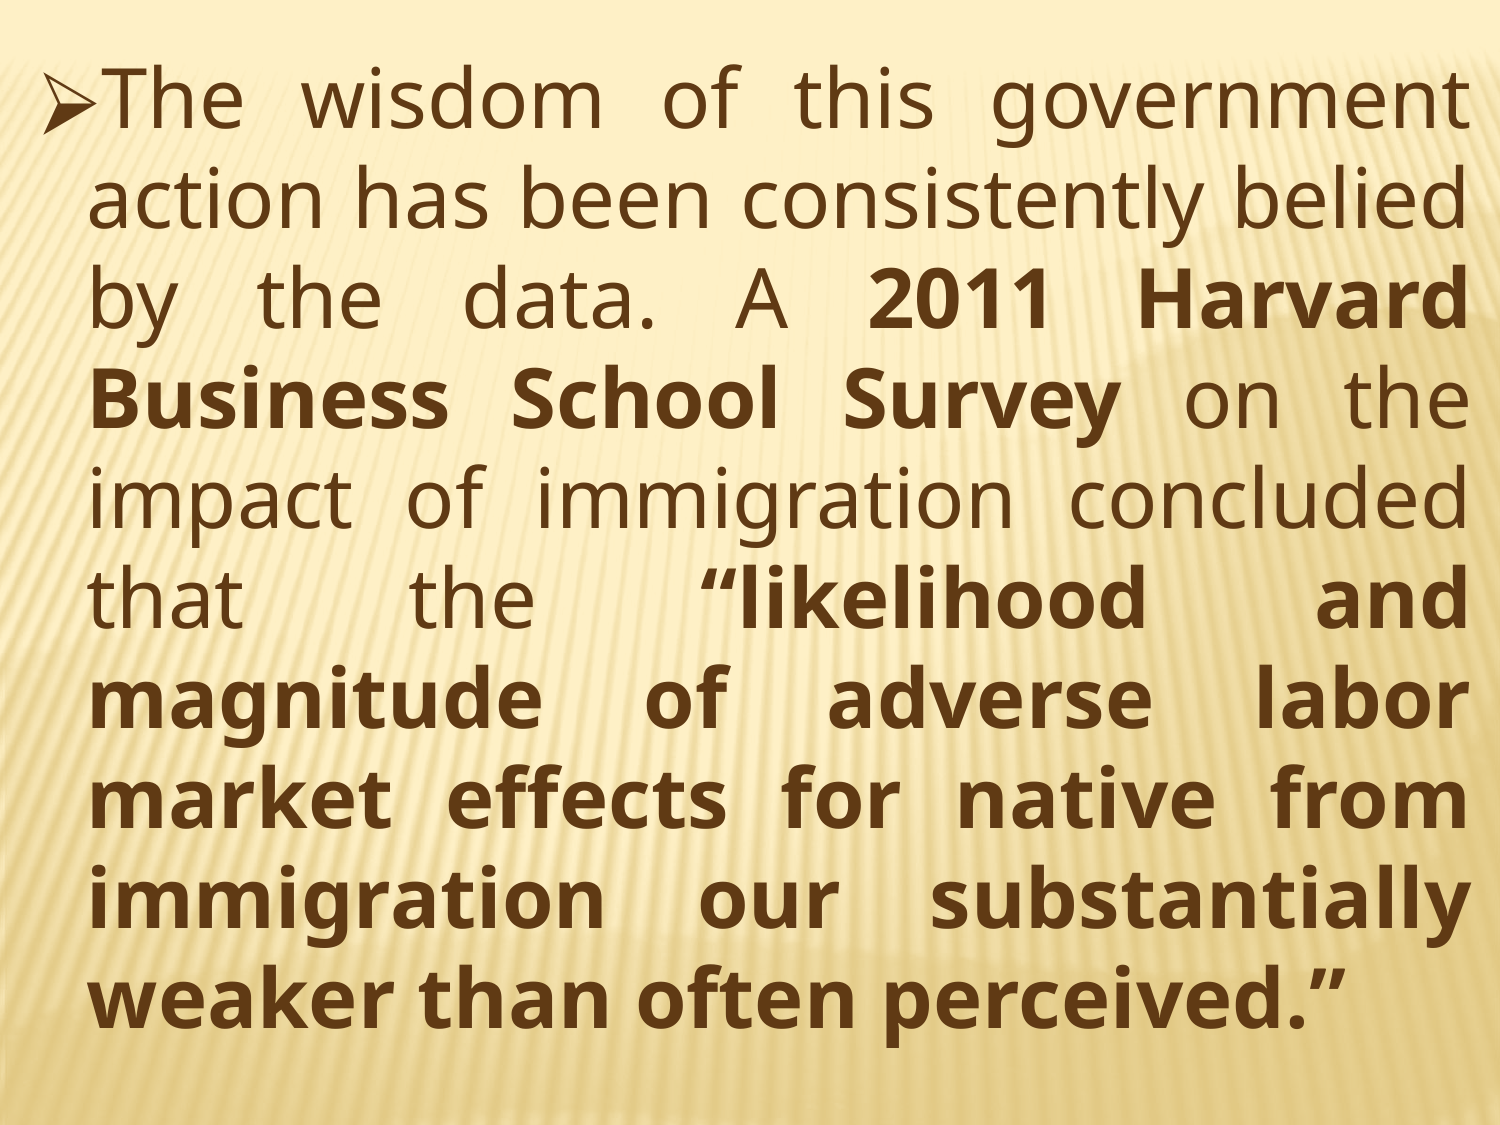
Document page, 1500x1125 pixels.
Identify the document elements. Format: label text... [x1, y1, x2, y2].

picture [0, 0, 1500, 1125]
text_box The wisdom of this government action has been consistently belied by the data. A 2011 Harvard Business School Survey on the impact of immigration concluded that the “likelihood and magnitude of adverse labor market effects for native from immigration our substantially weaker than often perceived.” [24, 37, 1488, 1053]
